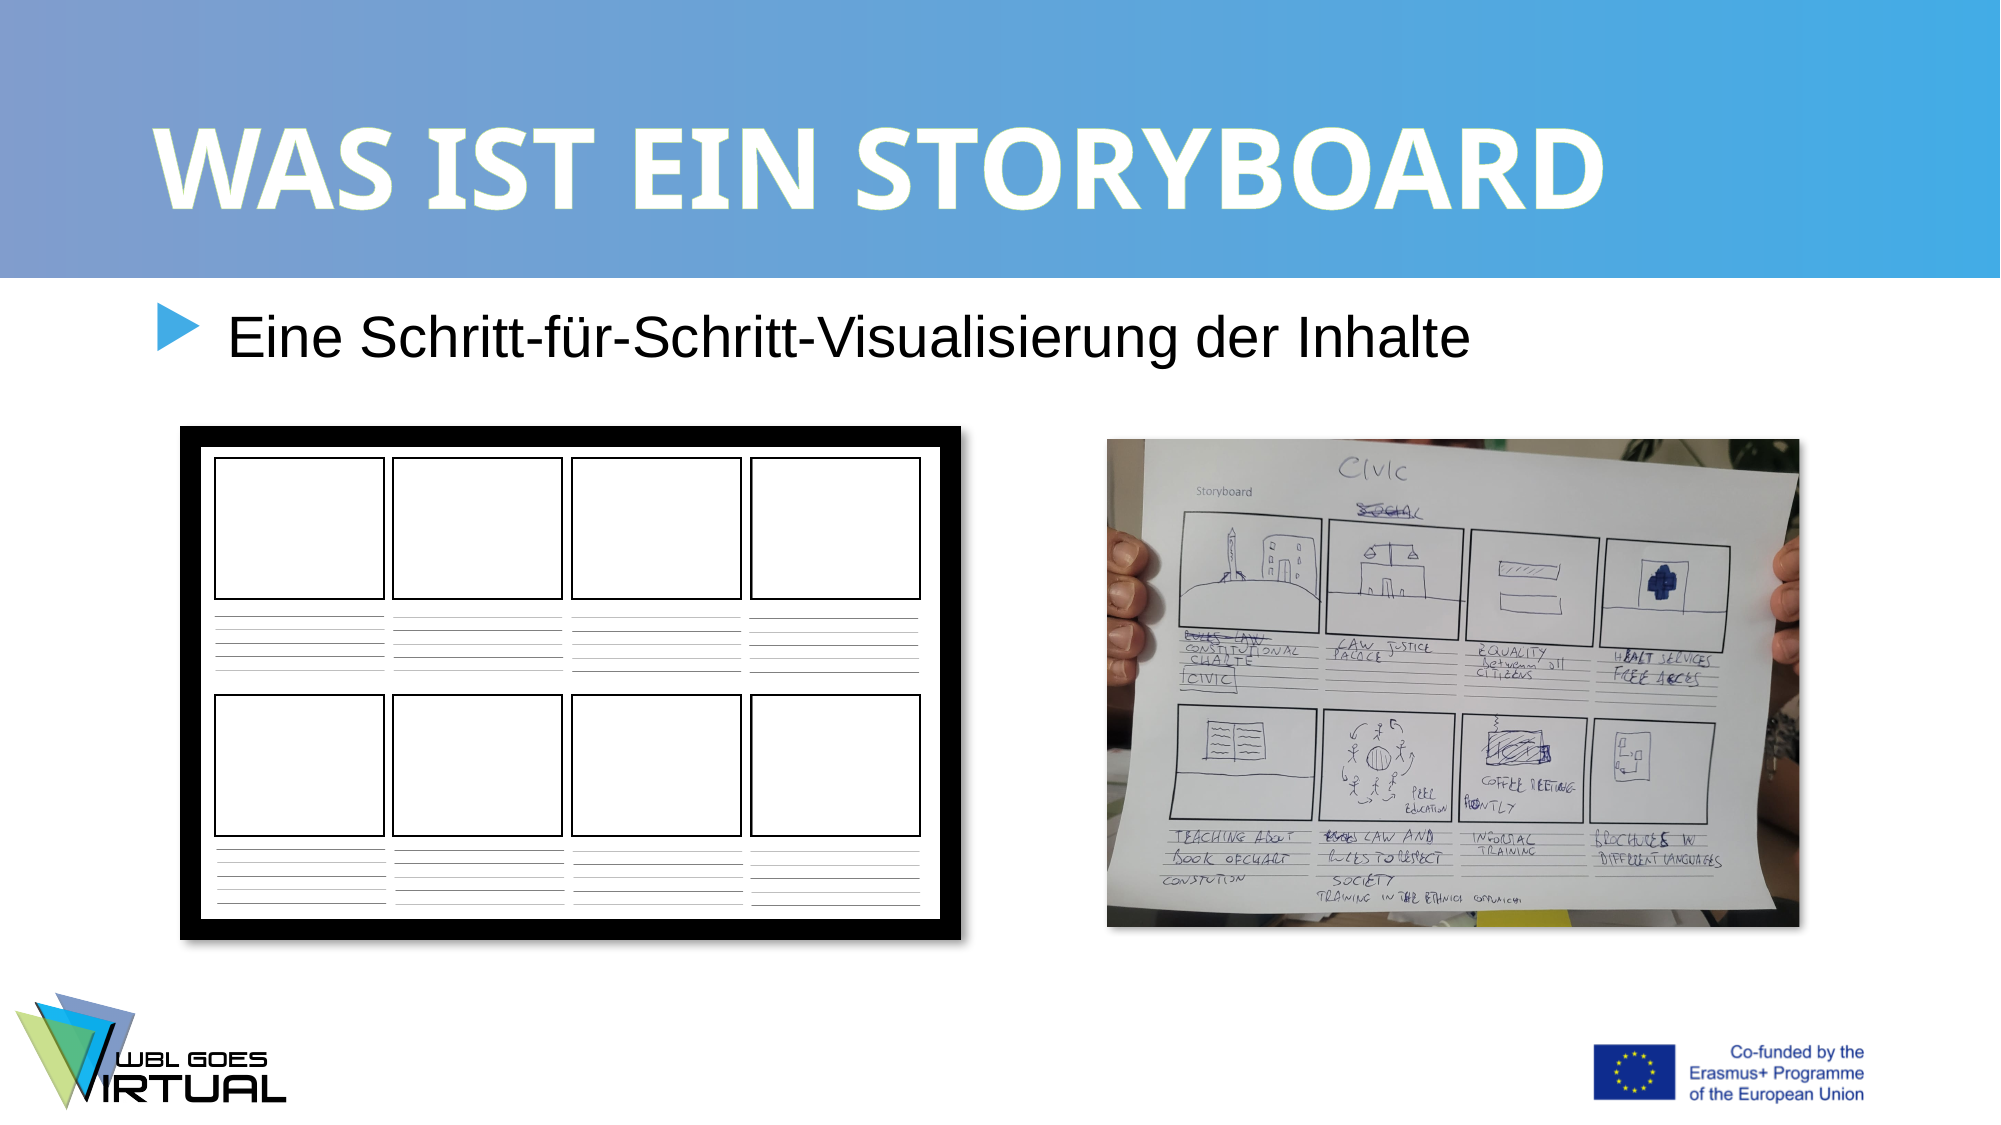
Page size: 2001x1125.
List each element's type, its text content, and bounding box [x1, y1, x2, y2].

picture [1107, 439, 1800, 927]
list Eine Schritt-für-Schritt-Visualisierung der Inhalte [137, 299, 1863, 1014]
picture [1577, 1029, 1878, 1116]
title WAS IST EIN STORYBOARD [137, 47, 1863, 298]
picture [11, 990, 291, 1115]
picture [200, 446, 940, 919]
